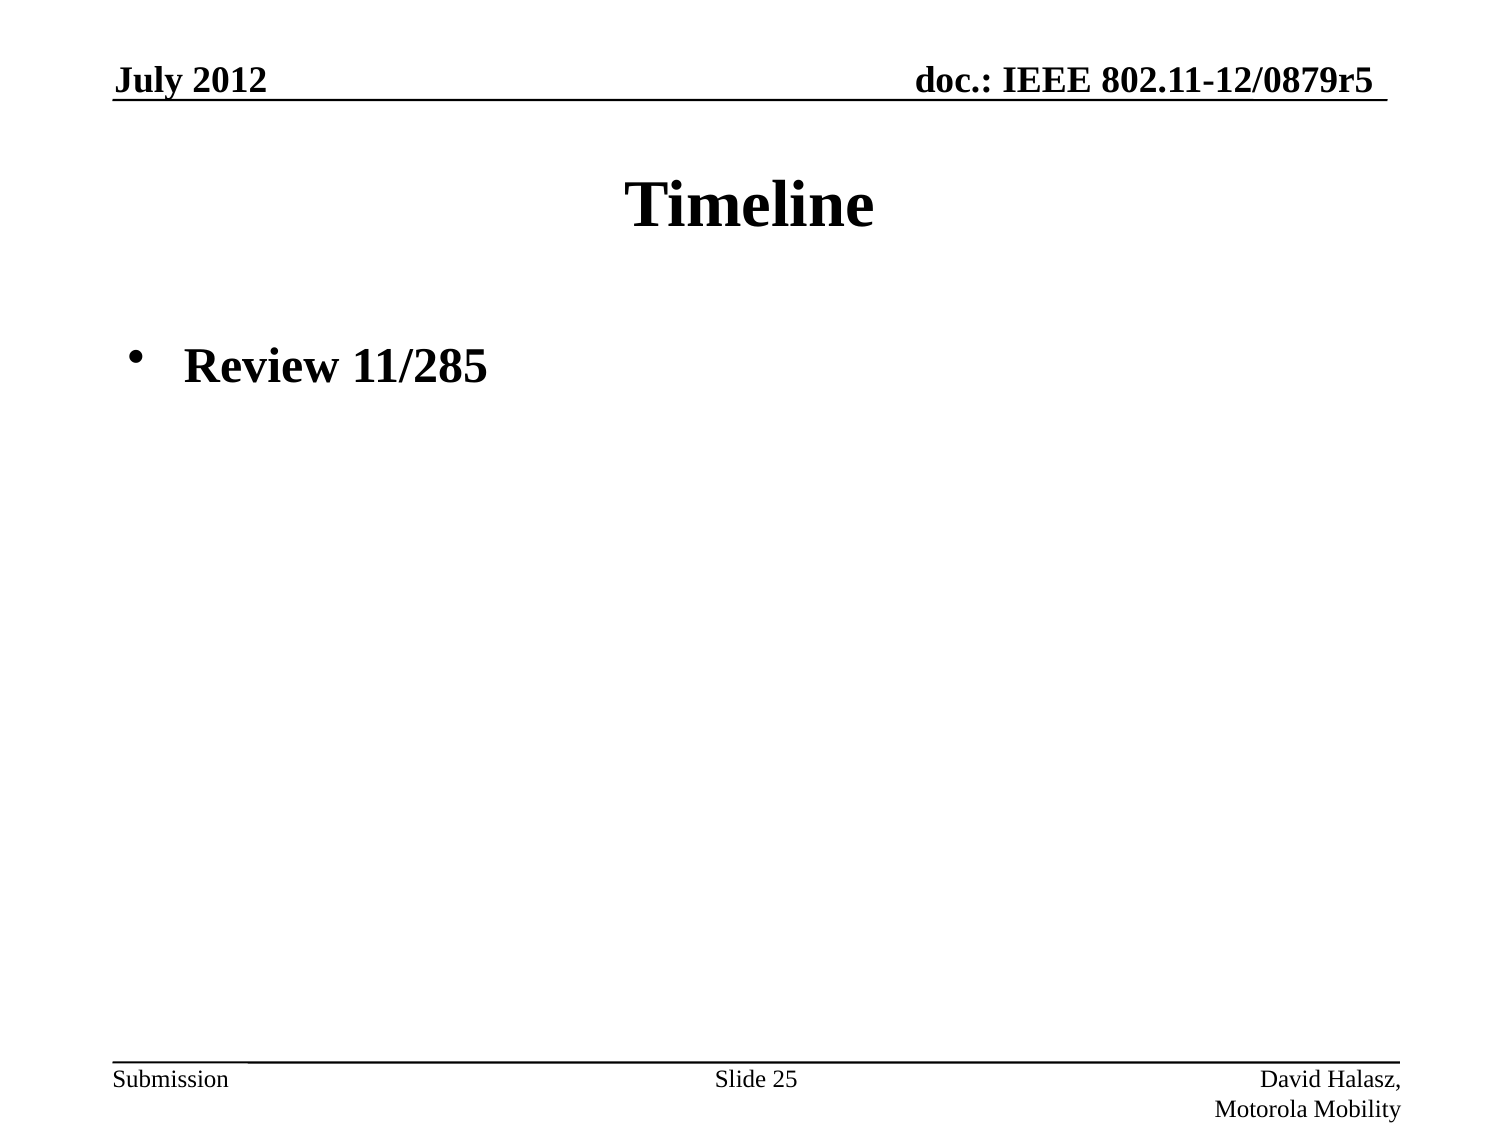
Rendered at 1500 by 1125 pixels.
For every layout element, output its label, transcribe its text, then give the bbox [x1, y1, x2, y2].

slide_number Slide 25 [712, 1061, 800, 1093]
title Timeline [112, 112, 1388, 288]
list Review 11/285 [112, 324, 1388, 1001]
footer David Halasz, Motorola Mobility [1185, 1061, 1402, 1093]
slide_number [114, 54, 333, 101]
